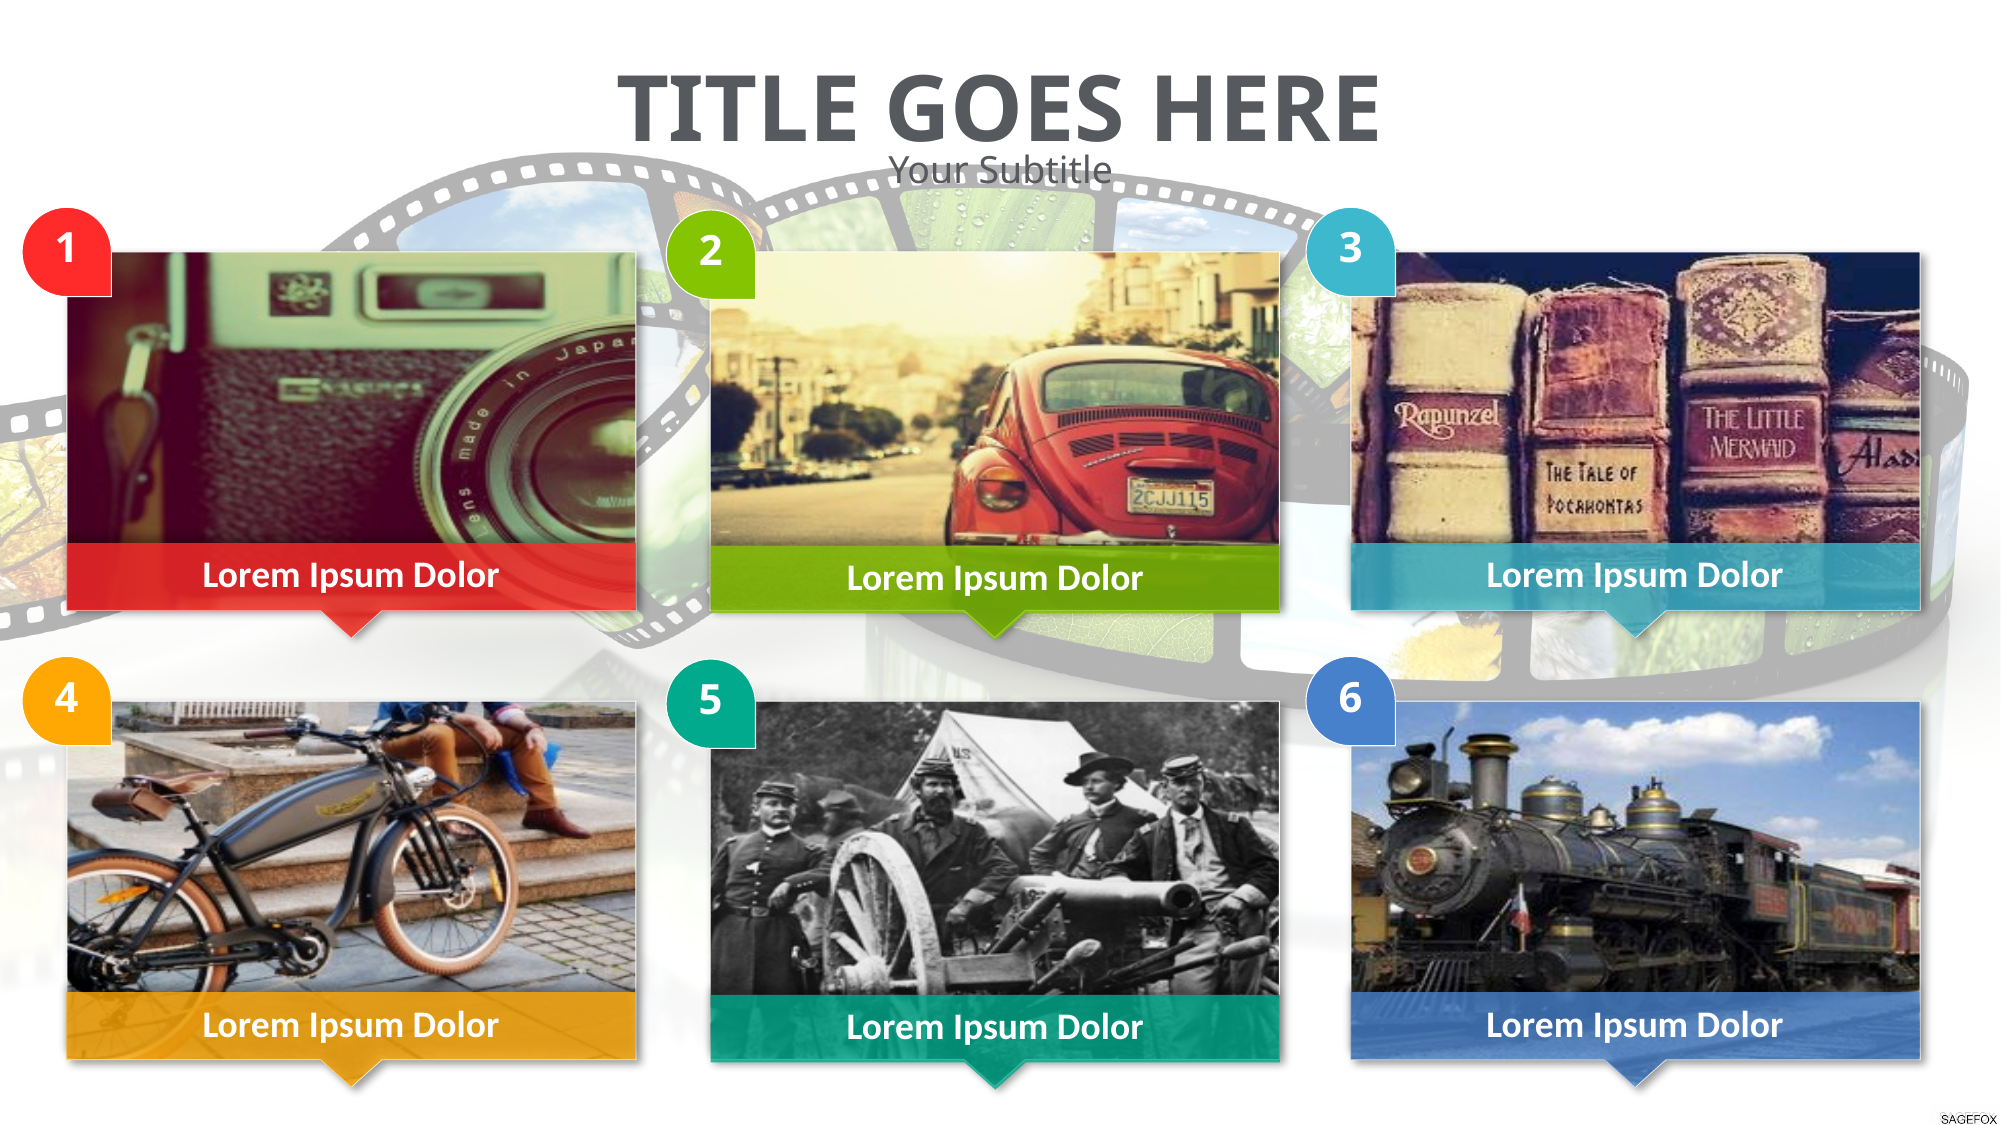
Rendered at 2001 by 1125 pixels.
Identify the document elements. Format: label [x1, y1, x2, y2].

text_box [1350, 251, 1921, 533]
text_box [1305, 207, 1396, 297]
text_box [66, 701, 636, 982]
text_box [1350, 543, 1920, 638]
text_box [710, 251, 1280, 535]
text_box [710, 701, 1280, 985]
picture [1938, 1114, 1999, 1125]
text_box [666, 209, 756, 300]
text_box [1305, 656, 1396, 746]
text_box [548, 42, 1452, 199]
text_box [710, 994, 1280, 1090]
text_box [21, 207, 112, 297]
text_box [66, 251, 636, 533]
text_box [1350, 701, 1921, 982]
text_box [665, 658, 756, 749]
text_box [21, 656, 112, 746]
text_box [66, 992, 636, 1087]
text_box [1350, 992, 1920, 1087]
text_box [66, 543, 636, 638]
text_box [710, 545, 1280, 641]
